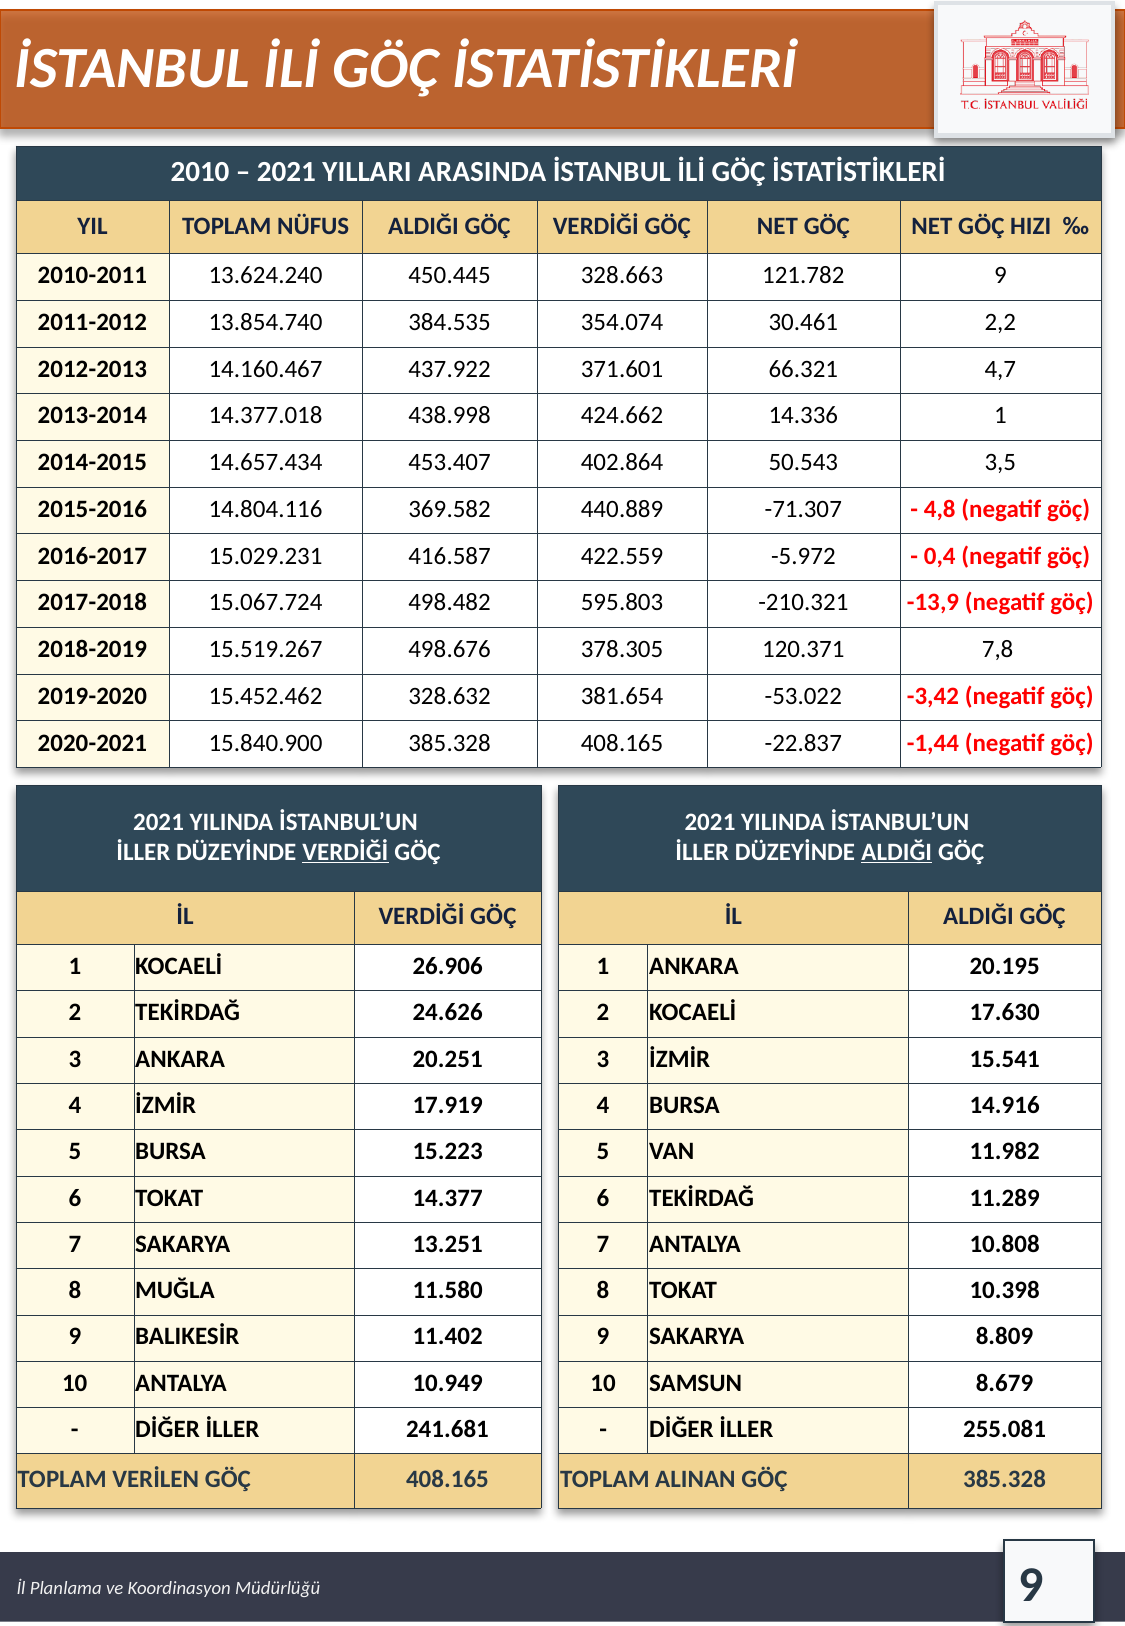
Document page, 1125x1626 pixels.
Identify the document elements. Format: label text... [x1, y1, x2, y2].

table_cell 10 [17, 1362, 134, 1407]
table_cell 9 [17, 1316, 134, 1361]
table_cell 328.632 [363, 675, 537, 720]
table_cell 10 [559, 1362, 647, 1407]
table_cell 24.626 [355, 991, 541, 1037]
table_cell - 4,8 (negatif göç) [901, 488, 1101, 533]
table_cell 20.195 [909, 945, 1101, 990]
table_cell 4 [17, 1084, 134, 1129]
table_cell 369.582 [363, 488, 537, 533]
table_cell -3,42 (negatif göç) [901, 675, 1101, 720]
table_cell 438.998 [363, 394, 537, 440]
table_cell 10.949 [355, 1362, 541, 1407]
table_cell İL [559, 892, 908, 944]
table_cell 2011-2012 [17, 301, 169, 347]
table_cell SAMSUN [648, 1362, 908, 1407]
table_cell TEKİRDAĞ [648, 1177, 908, 1222]
table_cell SAKARYA [648, 1316, 908, 1361]
table_cell 453.407 [363, 441, 537, 487]
table_cell 354.074 [538, 301, 707, 347]
table_cell 14.377 [355, 1177, 541, 1222]
table_cell 2017-2018 [17, 581, 169, 627]
table_cell 66.321 [708, 348, 900, 393]
table_cell 3 [17, 1038, 134, 1083]
table_cell 15.519.267 [170, 628, 362, 674]
table_cell 20.251 [355, 1038, 541, 1083]
table_cell 422.559 [538, 534, 707, 580]
table_cell 381.654 [538, 675, 707, 720]
table_cell 8.809 [909, 1316, 1101, 1361]
table_cell 14.160.467 [170, 348, 362, 393]
table_cell 2020-2021 [17, 721, 169, 767]
table_cell 6 [17, 1177, 134, 1222]
table_cell 402.864 [538, 441, 707, 487]
table_cell 1 [559, 945, 647, 990]
table_cell NET GÖÇ [708, 201, 900, 253]
table_cell 11.402 [355, 1316, 541, 1361]
table_cell ALDIĞI GÖÇ [909, 892, 1101, 944]
table_cell -5.972 [708, 534, 900, 580]
table_cell - [559, 1408, 647, 1453]
table_cell 121.782 [708, 254, 900, 300]
table_cell 3 [559, 1038, 647, 1083]
table_cell -53.022 [708, 675, 900, 720]
table_cell TOKAT [648, 1269, 908, 1315]
table_cell 5 [17, 1130, 134, 1176]
table_cell KOCAELİ [648, 991, 908, 1037]
table_cell 13.251 [355, 1223, 541, 1268]
table_cell TOPLAM NÜFUS [170, 201, 362, 253]
table_cell 15.541 [909, 1038, 1101, 1083]
table_cell 15.067.724 [170, 581, 362, 627]
table_cell 385.328 [363, 721, 537, 767]
table_cell VERDİĞİ GÖÇ [538, 201, 707, 253]
table_cell 7 [559, 1223, 647, 1268]
slide_number 9 [1004, 1550, 1125, 1613]
table_cell 450.445 [363, 254, 537, 300]
table_cell 8.679 [909, 1362, 1101, 1407]
table_cell TOPLAM ALINAN GÖÇ [559, 1454, 908, 1508]
table_cell 8 [17, 1269, 134, 1315]
table_cell 4 [559, 1084, 647, 1129]
table_cell KOCAELİ [135, 945, 354, 990]
table_cell 50.543 [708, 441, 900, 487]
table_cell 2013-2014 [17, 394, 169, 440]
table_cell 1 [901, 394, 1101, 440]
table_cell 14.657.434 [170, 441, 362, 487]
table_cell 30.461 [708, 301, 900, 347]
table_cell 15.223 [355, 1130, 541, 1176]
table_cell DİĞER İLLER [135, 1408, 354, 1453]
table_cell 26.906 [355, 945, 541, 990]
table_cell YIL [17, 201, 169, 253]
table_cell 8 [559, 1269, 647, 1315]
table_cell 2016-2017 [17, 534, 169, 580]
table_cell VAN [648, 1130, 908, 1176]
table_cell 14.804.116 [170, 488, 362, 533]
table_cell - [17, 1408, 134, 1453]
table_cell 3,5 [901, 441, 1101, 487]
table_cell 7 [17, 1223, 134, 1268]
table_cell 17.630 [909, 991, 1101, 1037]
table_cell 2014-2015 [17, 441, 169, 487]
table_cell 13.624.240 [170, 254, 362, 300]
table_cell 378.305 [538, 628, 707, 674]
table_cell 2 [17, 991, 134, 1037]
table_cell 2,2 [901, 301, 1101, 347]
table_cell TOKAT [135, 1177, 354, 1222]
table_cell 385.328 [909, 1454, 1101, 1508]
table_cell 2 [559, 991, 647, 1037]
table_cell 10.808 [909, 1223, 1101, 1268]
table_cell 498.676 [363, 628, 537, 674]
table_cell BURSA [135, 1130, 354, 1176]
table_cell İL [17, 892, 354, 944]
table_cell BALIKESİR [135, 1316, 354, 1361]
table_header 2021 YILINDA İSTANBUL’UN İLLER DÜZEYİNDE VERDİĞİ GÖÇ [17, 786, 541, 891]
table_cell 2012-2013 [17, 348, 169, 393]
table_cell -13,9 (negatif göç) [901, 581, 1101, 627]
table_cell 437.922 [363, 348, 537, 393]
table_cell BURSA [648, 1084, 908, 1129]
table_cell 15.840.900 [170, 721, 362, 767]
table_header 2021 YILINDA İSTANBUL’UN İLLER DÜZEYİNDE ALDIĞI GÖÇ [559, 786, 1101, 891]
table_cell 440.889 [538, 488, 707, 533]
table_cell 4,7 [901, 348, 1101, 393]
table_cell 7,8 [901, 628, 1101, 674]
table_cell 1 [17, 945, 134, 990]
table_cell 416.587 [363, 534, 537, 580]
table_cell 17.919 [355, 1084, 541, 1129]
table_cell 11.580 [355, 1269, 541, 1315]
table_cell 120.371 [708, 628, 900, 674]
table_cell ALDIĞI GÖÇ [363, 201, 537, 253]
table_cell SAKARYA [135, 1223, 354, 1268]
table_cell 10.398 [909, 1269, 1101, 1315]
table_cell -210.321 [708, 581, 900, 627]
table_cell İZMİR [135, 1084, 354, 1129]
table_cell 2019-2020 [17, 675, 169, 720]
table_cell İZMİR [648, 1038, 908, 1083]
table_cell 241.681 [355, 1408, 541, 1453]
table_cell 2010-2011 [17, 254, 169, 300]
table_cell NET GÖÇ HIZI ‰ [901, 201, 1101, 253]
table_cell 424.662 [538, 394, 707, 440]
table_cell ANTALYA [135, 1362, 354, 1407]
table_cell ANKARA [648, 945, 908, 990]
table_cell 408.165 [538, 721, 707, 767]
table_cell 595.803 [538, 581, 707, 627]
table_header 2010 – 2021 YILLARI ARASINDA İSTANBUL İLİ GÖÇ İSTATİSTİKLERİ [17, 147, 1101, 200]
table_cell 11.289 [909, 1177, 1101, 1222]
table_cell MUĞLA [135, 1269, 354, 1315]
table_cell 11.982 [909, 1130, 1101, 1176]
table_cell DİĞER İLLER [648, 1408, 908, 1453]
table_cell 6 [559, 1177, 647, 1222]
table_cell 9 [901, 254, 1101, 300]
table_cell 14.916 [909, 1084, 1101, 1129]
table_cell ANKARA [135, 1038, 354, 1083]
table_cell 255.081 [909, 1408, 1101, 1453]
table_cell 498.482 [363, 581, 537, 627]
table_cell -1,44 (negatif göç) [901, 721, 1101, 767]
text_box İSTANBUL İLİ GÖÇ İSTATİSTİKLERİ [0, 21, 1125, 107]
table_cell 5 [559, 1130, 647, 1176]
table_cell 408.165 [355, 1454, 541, 1508]
table_cell 9 [559, 1316, 647, 1361]
table_cell - 0,4 (negatif göç) [901, 534, 1101, 580]
table_cell -71.307 [708, 488, 900, 533]
table_cell VERDİĞİ GÖÇ [355, 892, 541, 944]
table_cell 328.663 [538, 254, 707, 300]
table_cell TEKİRDAĞ [135, 991, 354, 1037]
table_cell TOPLAM VERİLEN GÖÇ [17, 1454, 354, 1508]
table_cell 15.452.462 [170, 675, 362, 720]
table_cell ANTALYA [648, 1223, 908, 1268]
table_cell 2018-2019 [17, 628, 169, 674]
table_cell 384.535 [363, 301, 537, 347]
table_cell 14.336 [708, 394, 900, 440]
table_cell 2015-2016 [17, 488, 169, 533]
table_cell 371.601 [538, 348, 707, 393]
table_cell 13.854.740 [170, 301, 362, 347]
table_cell -22.837 [708, 721, 900, 767]
table_cell 14.377.018 [170, 394, 362, 440]
table_cell 15.029.231 [170, 534, 362, 580]
